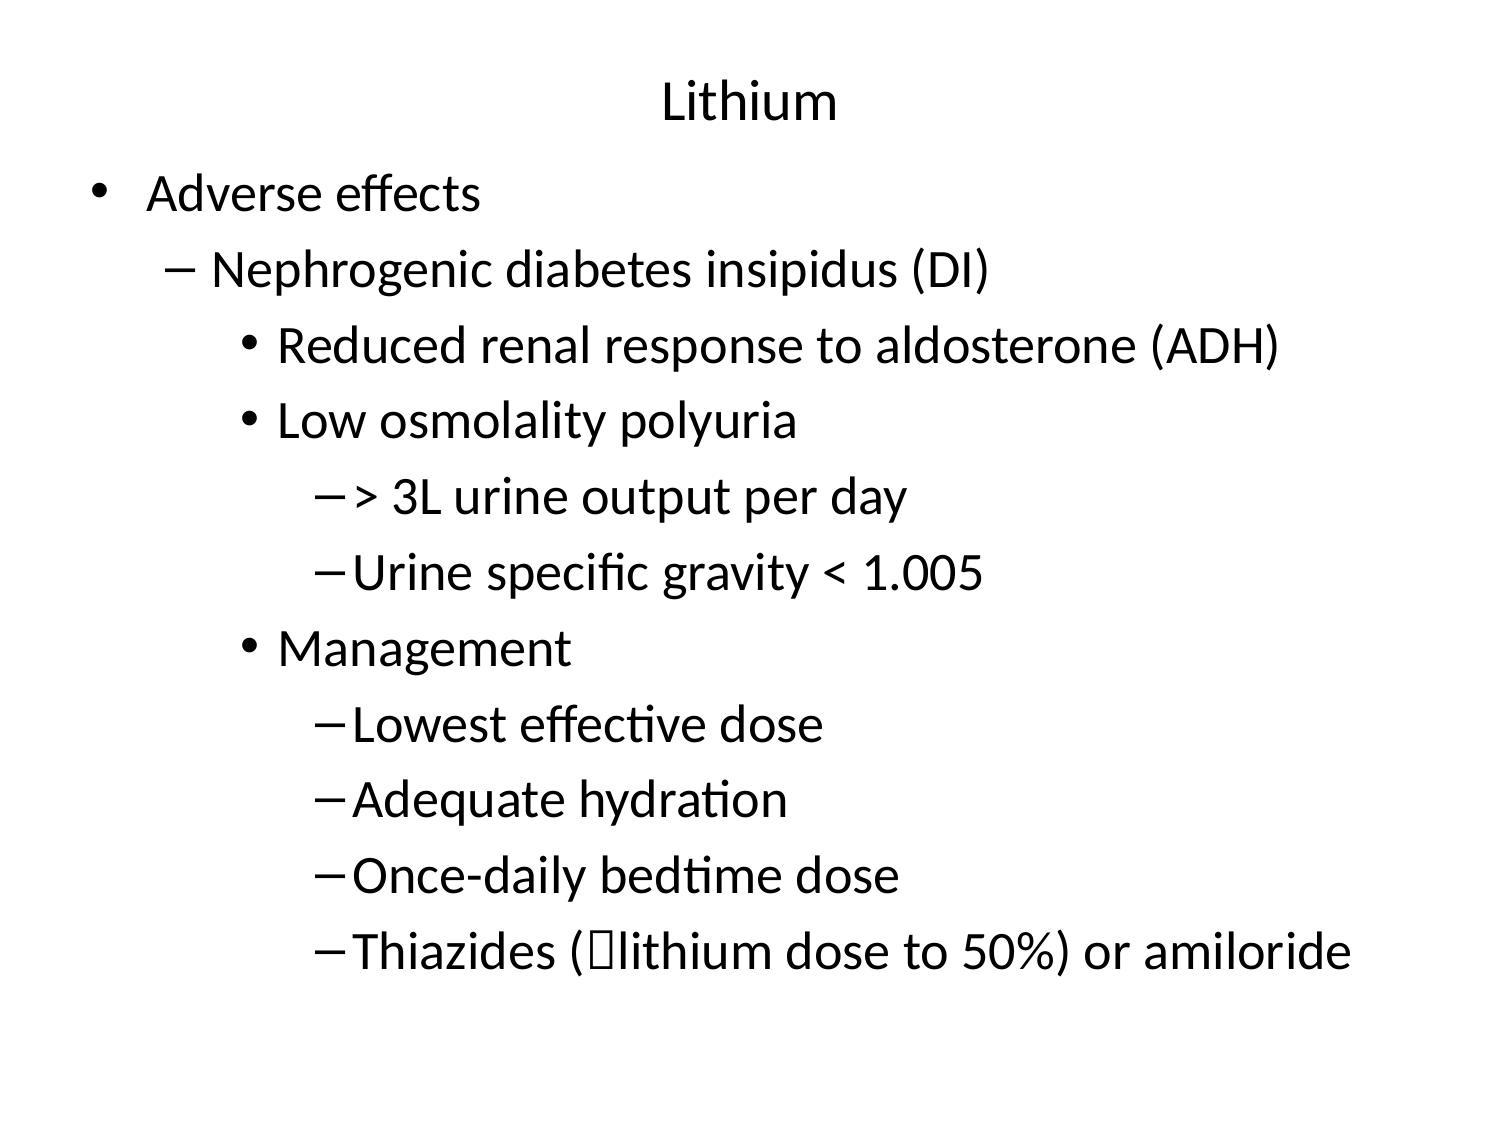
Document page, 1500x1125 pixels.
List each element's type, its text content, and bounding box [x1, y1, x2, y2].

list Adverse effects Nephrogenic diabetes insipidus (DI) Reduced renal response to aldosterone (ADH) Low osmolality polyuria > 3L urine output per day Urine specific gravity < 1.005 Management Lowest effective dose Adequate hydration Once-daily bedtime dose Thiazides (lithium dose to 50%) or amiloride [75, 149, 1425, 1075]
title Lithium [75, 45, 1425, 149]
